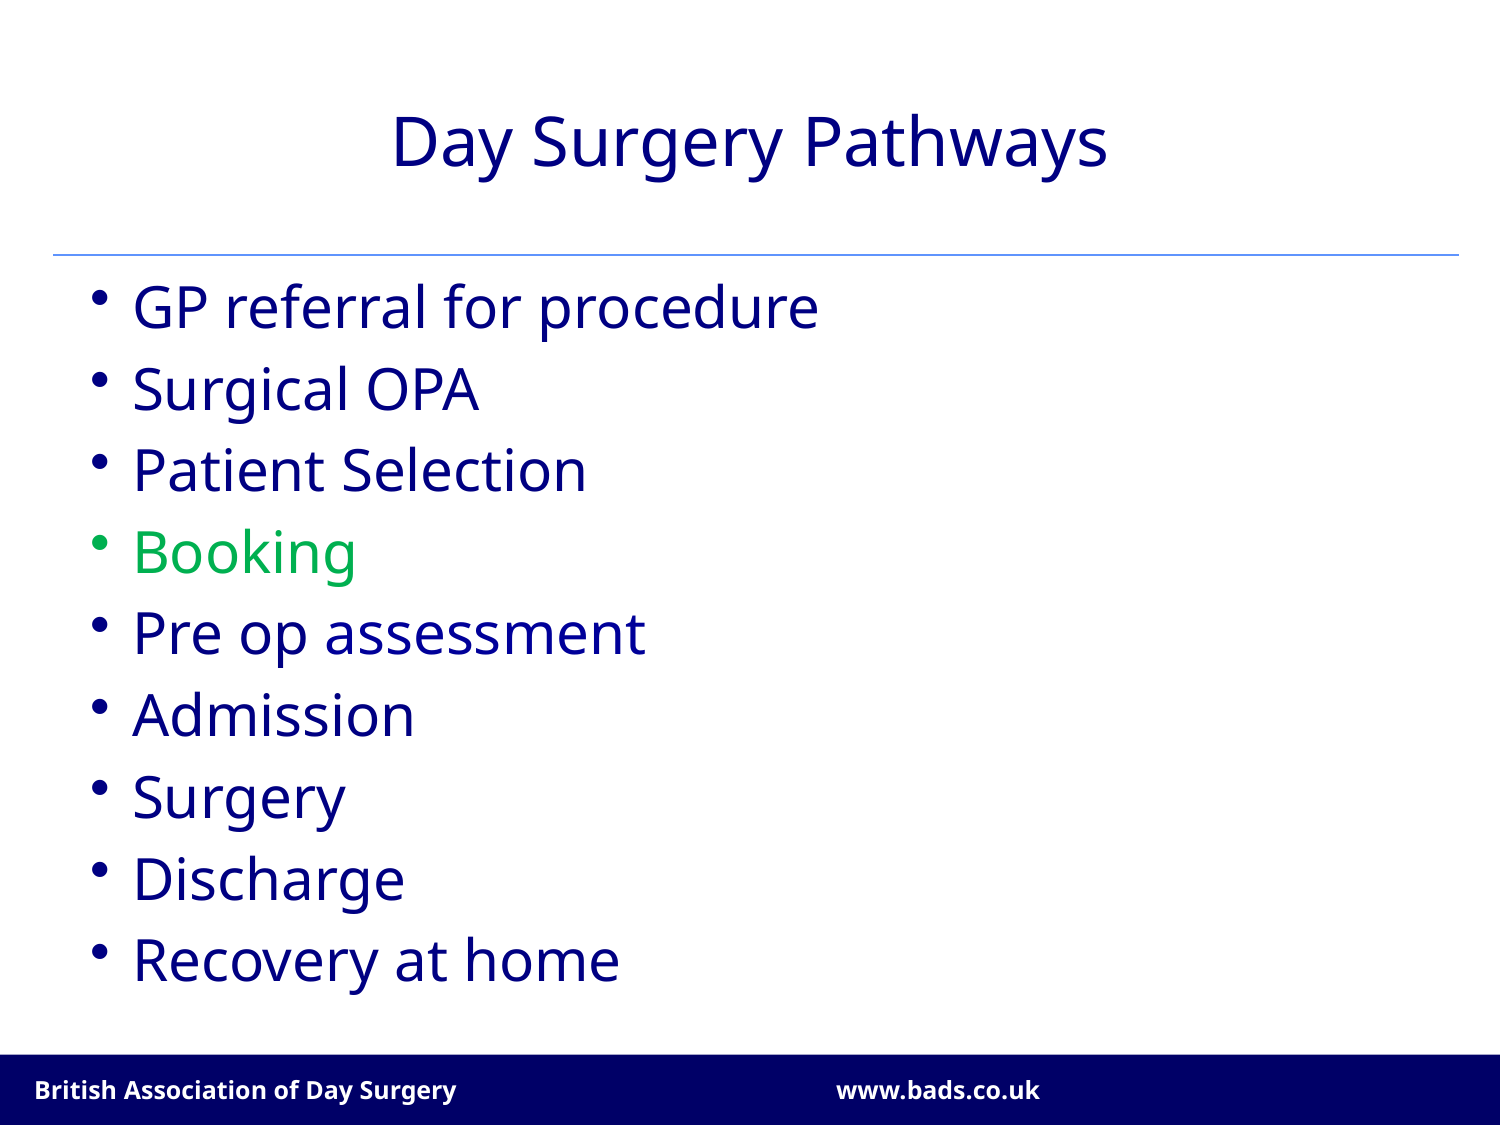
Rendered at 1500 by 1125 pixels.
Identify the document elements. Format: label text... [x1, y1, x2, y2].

title Day Surgery Pathways [75, 45, 1425, 233]
list GP referral for procedure Surgical OPA Patient Selection Booking Pre op assessment Admission Surgery Discharge Recovery at home [75, 262, 1425, 1035]
